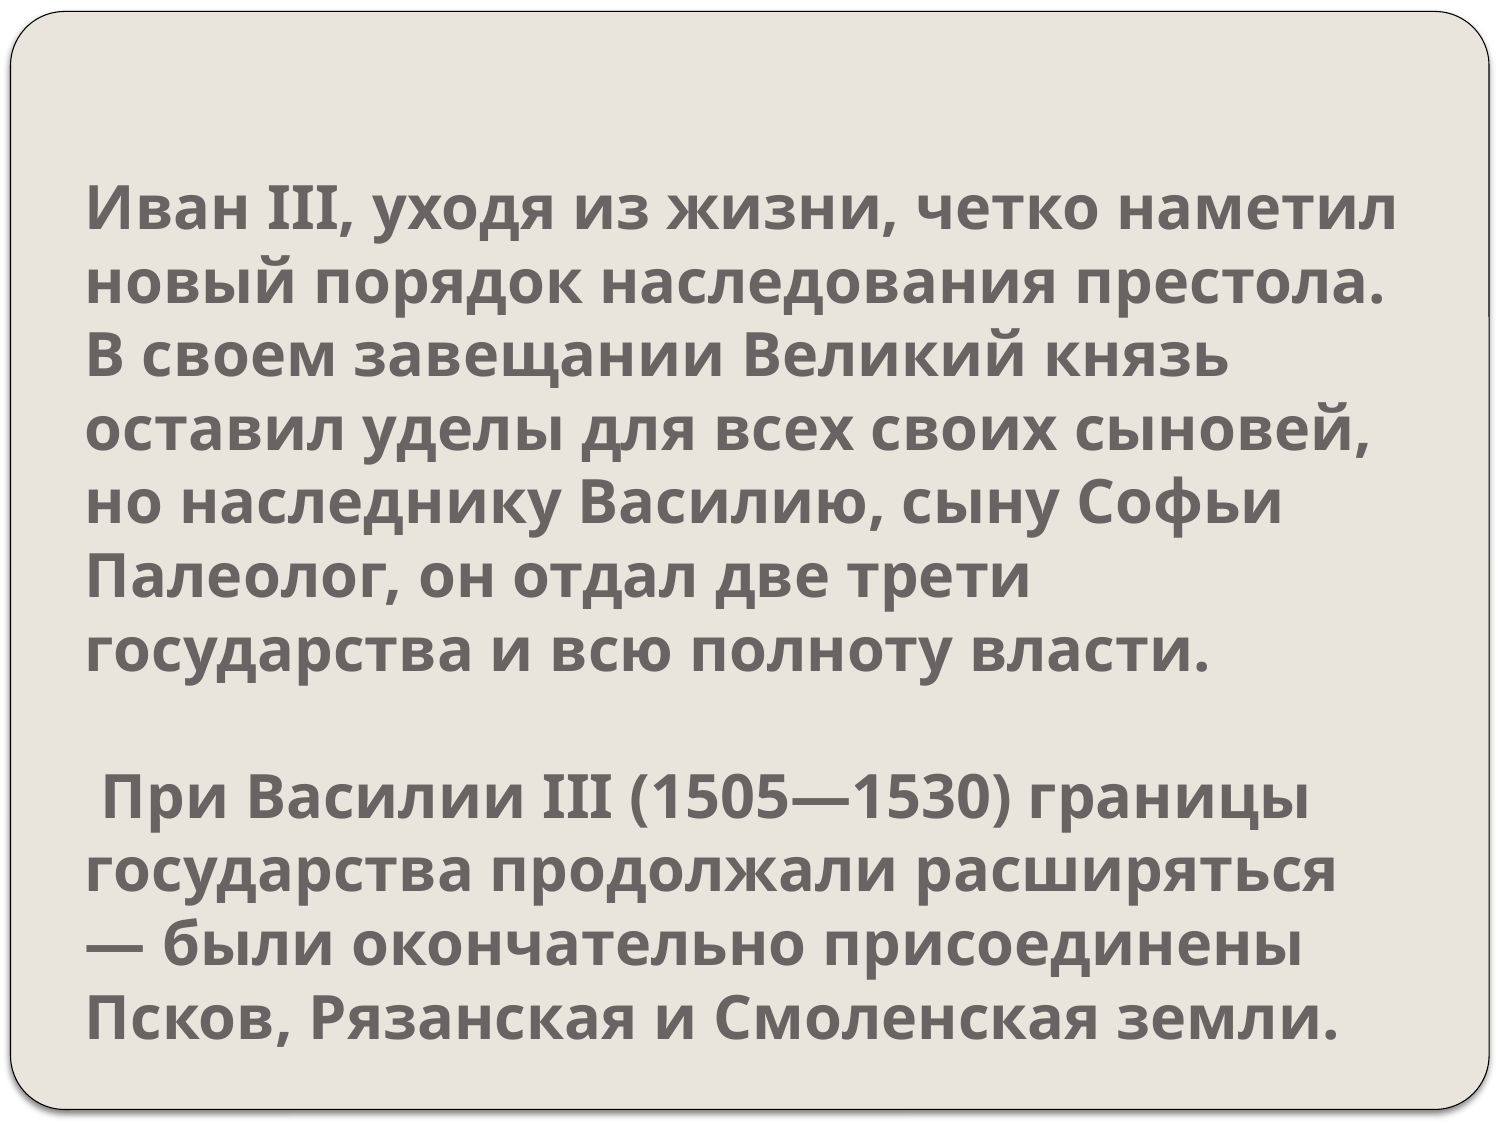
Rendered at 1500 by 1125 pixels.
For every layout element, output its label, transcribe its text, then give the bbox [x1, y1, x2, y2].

title Иван III, уходя из жизни, четко наметил новый порядок наследования престола. В своем завещании Великий князь оставил уделы для всех своих сыновей, но наследнику Василию, сыну Софьи Палеолог, он отдал две трети государства и всю полноту власти. При Василии III (1505—1530) границы государства продолжали расширяться — были окончательно присоединены Псков, Рязанская и Смоленская земли. [70, 45, 1425, 1067]
